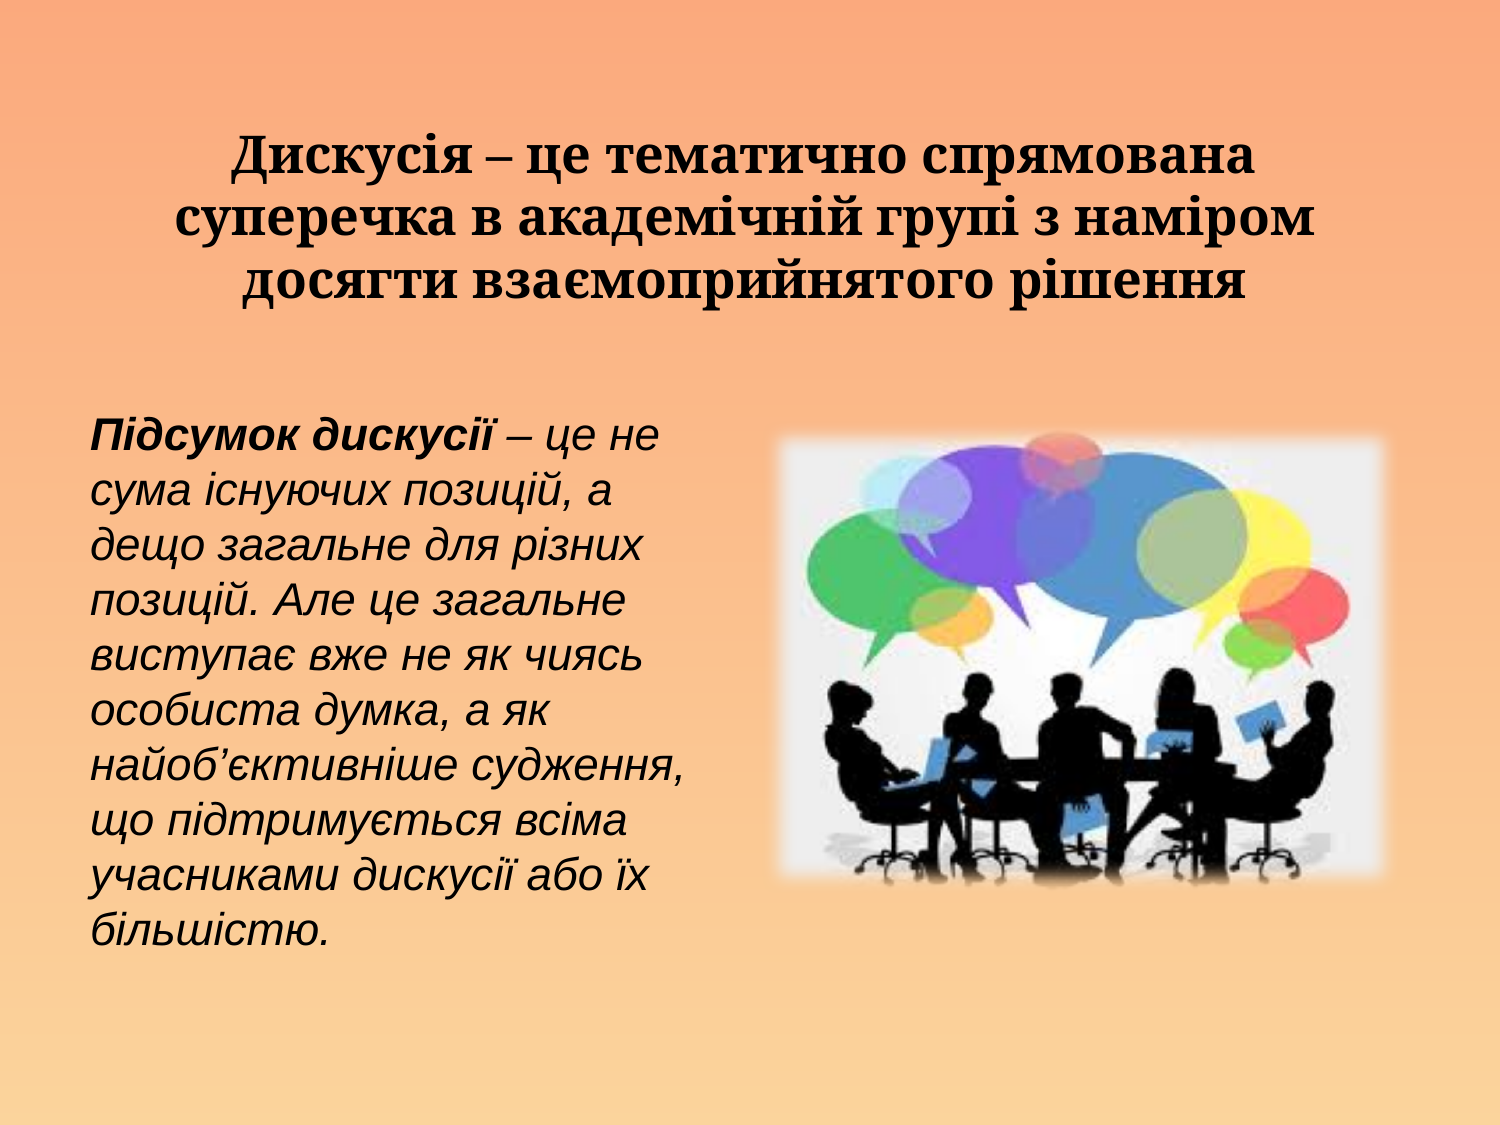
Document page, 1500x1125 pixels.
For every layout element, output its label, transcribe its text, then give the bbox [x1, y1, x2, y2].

title Дискусія – це тематично спрямована суперечка в академічній групі з наміром досягти взаємоприйнятого рішення [76, 125, 1414, 317]
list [760, 420, 1401, 894]
list Підсумок дискусії – це не сума існуючих позицій, а дещо загальне для різних позицій. Але це загальне виступає вже не як чиясь особиста думка, а як найоб’єктивніше судження, що підтримується всіма учасниками дискусії або їх більшістю. [74, 396, 739, 1006]
